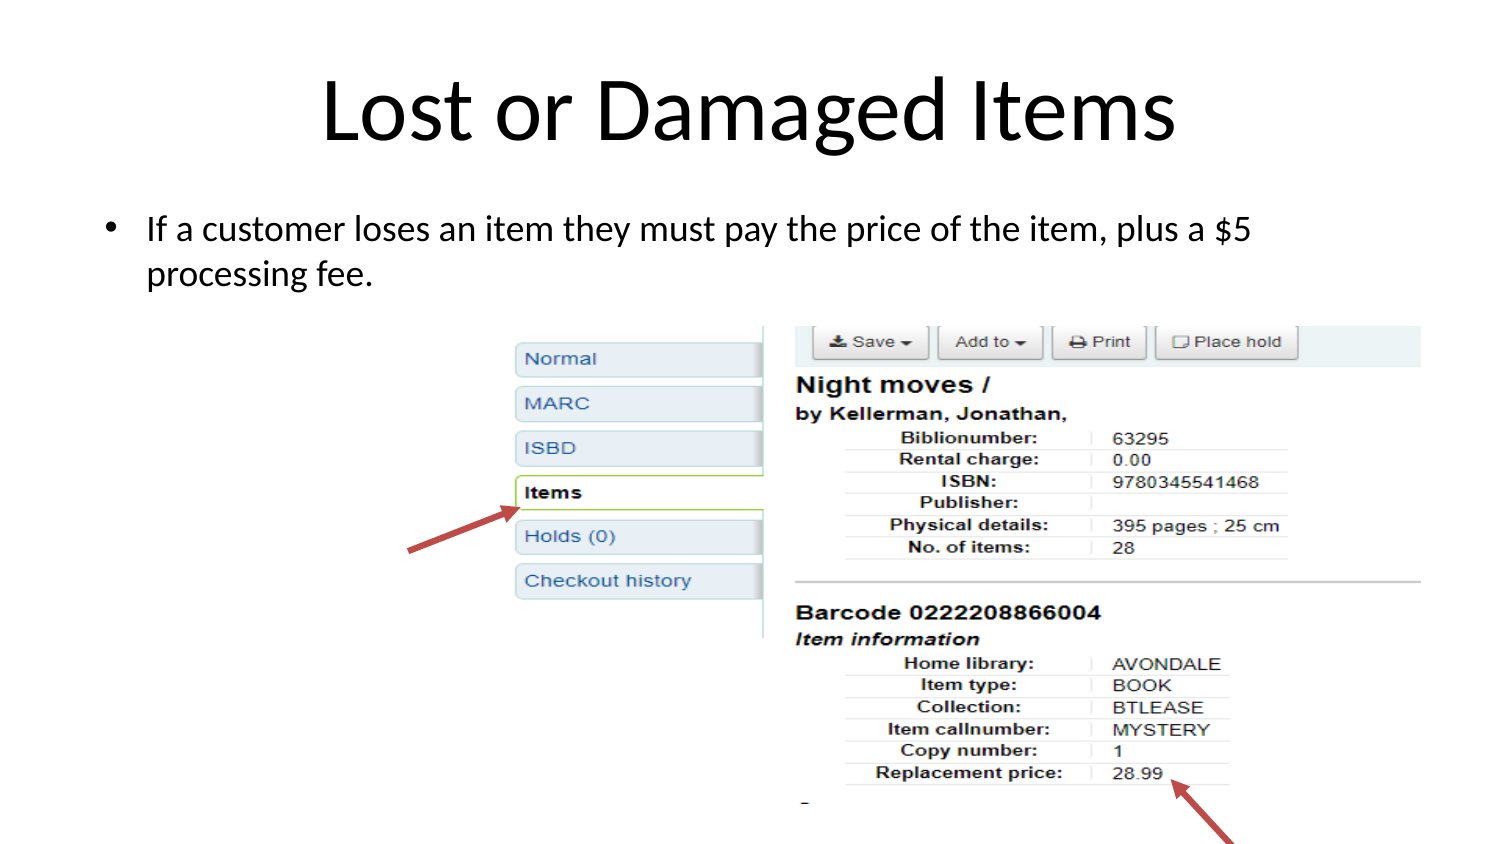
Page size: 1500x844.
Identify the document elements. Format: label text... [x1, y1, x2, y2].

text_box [407, 326, 1421, 844]
title Lost or Damaged Items [75, 33, 1425, 175]
list If a customer loses an item they must pay the price of the item, plus a $5 processing fee. [75, 196, 1425, 754]
